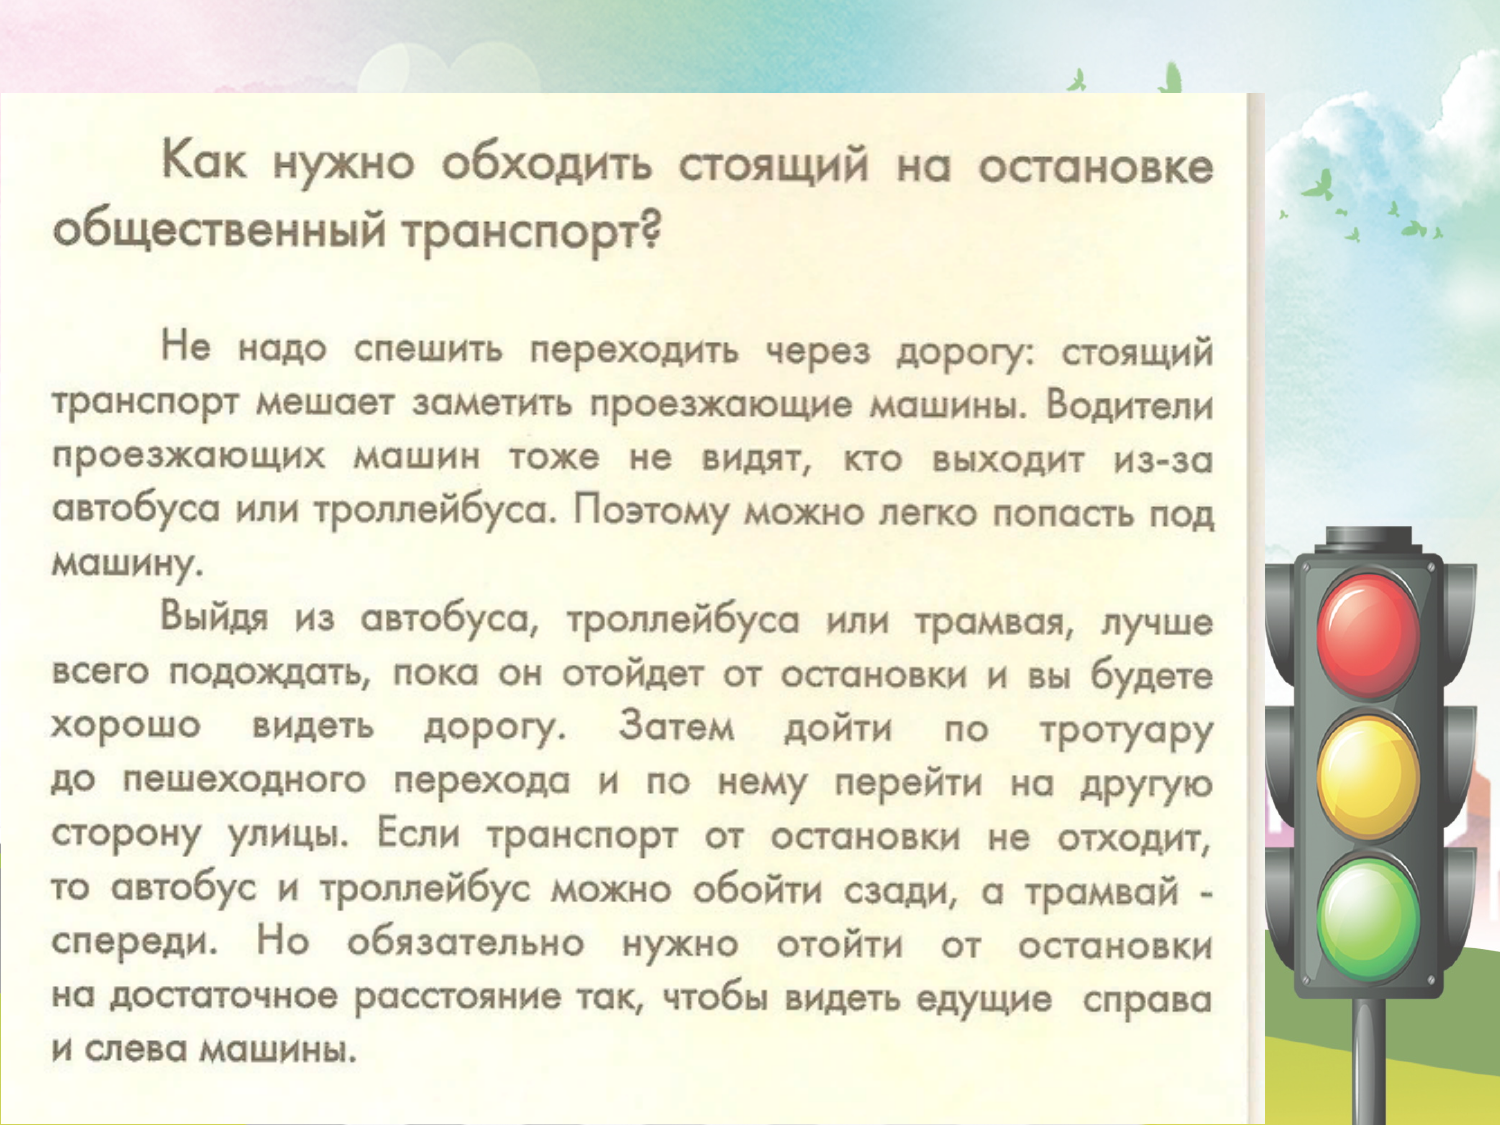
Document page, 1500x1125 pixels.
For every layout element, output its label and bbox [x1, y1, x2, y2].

picture [0, 93, 1266, 1124]
